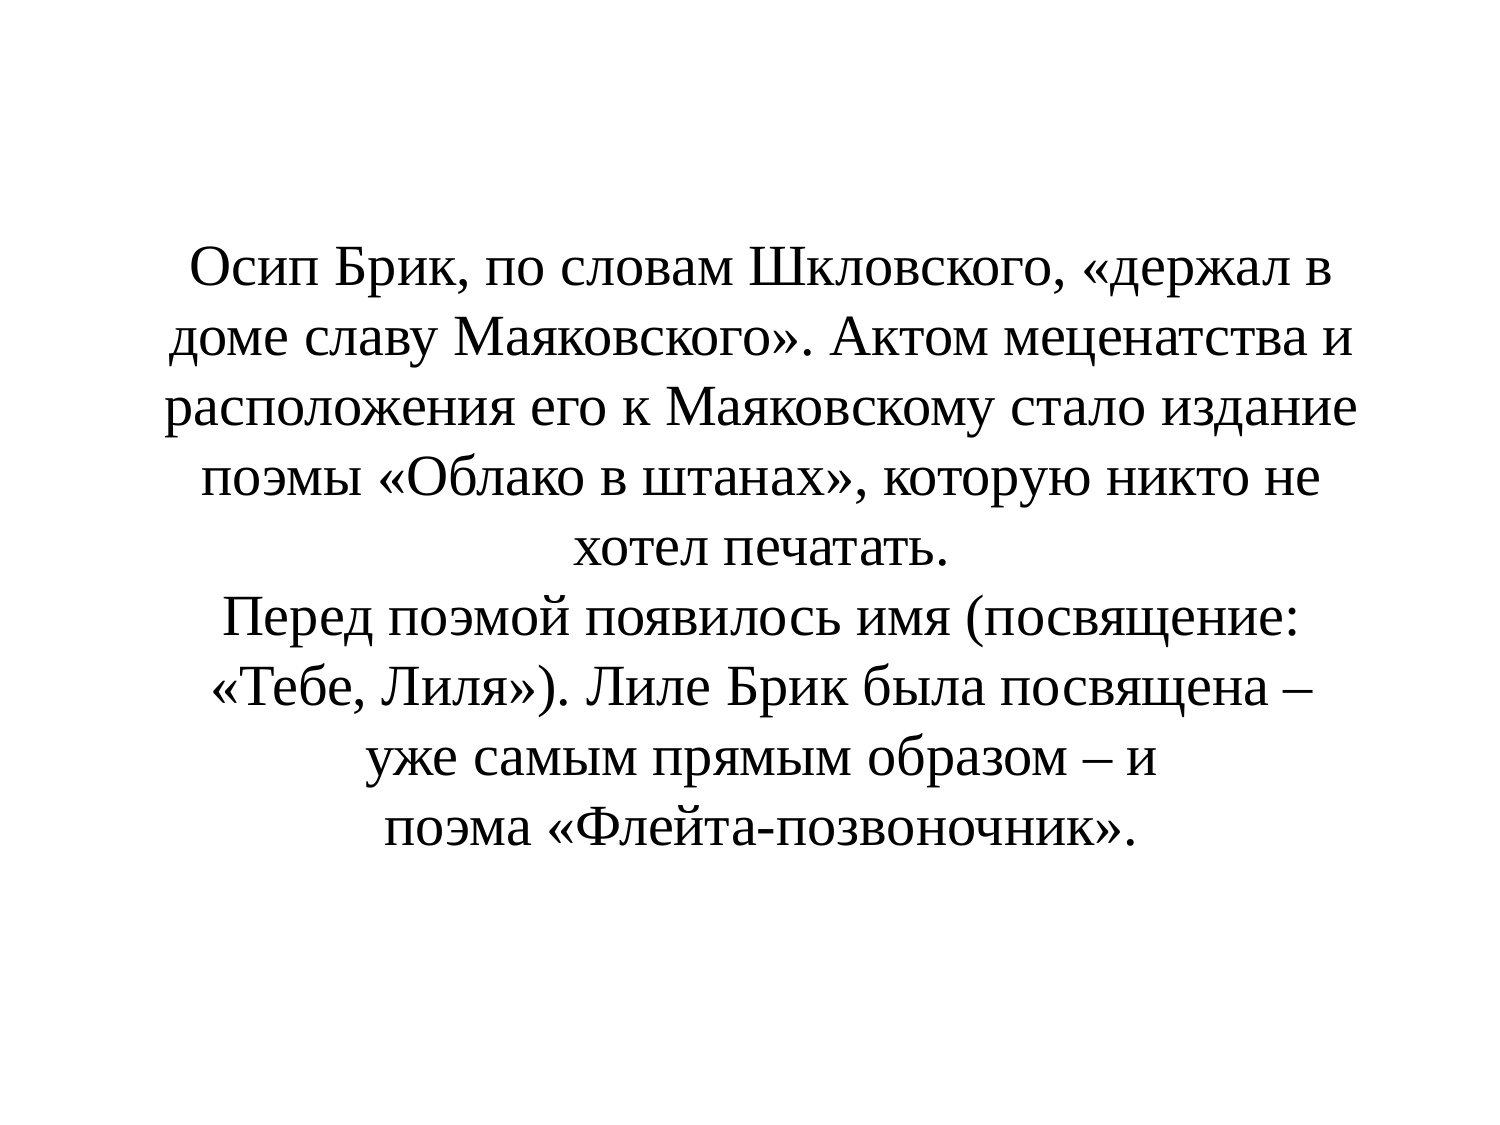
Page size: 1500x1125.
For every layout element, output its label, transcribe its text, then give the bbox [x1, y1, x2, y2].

text_box Осип Брик, по словам Шкловского, «держал в доме славу Маяковского». Актом меценатства и расположения его к Маяковскому стало издание поэмы «Облако в штанах», которую никто не хотел печатать. Перед поэмой появилось имя (посвящение: «Тебе, Лиля»). Лиле Брик была посвящена – уже самым прямым образом – и поэма «Флейта-позвоночник». [147, 219, 1376, 865]
